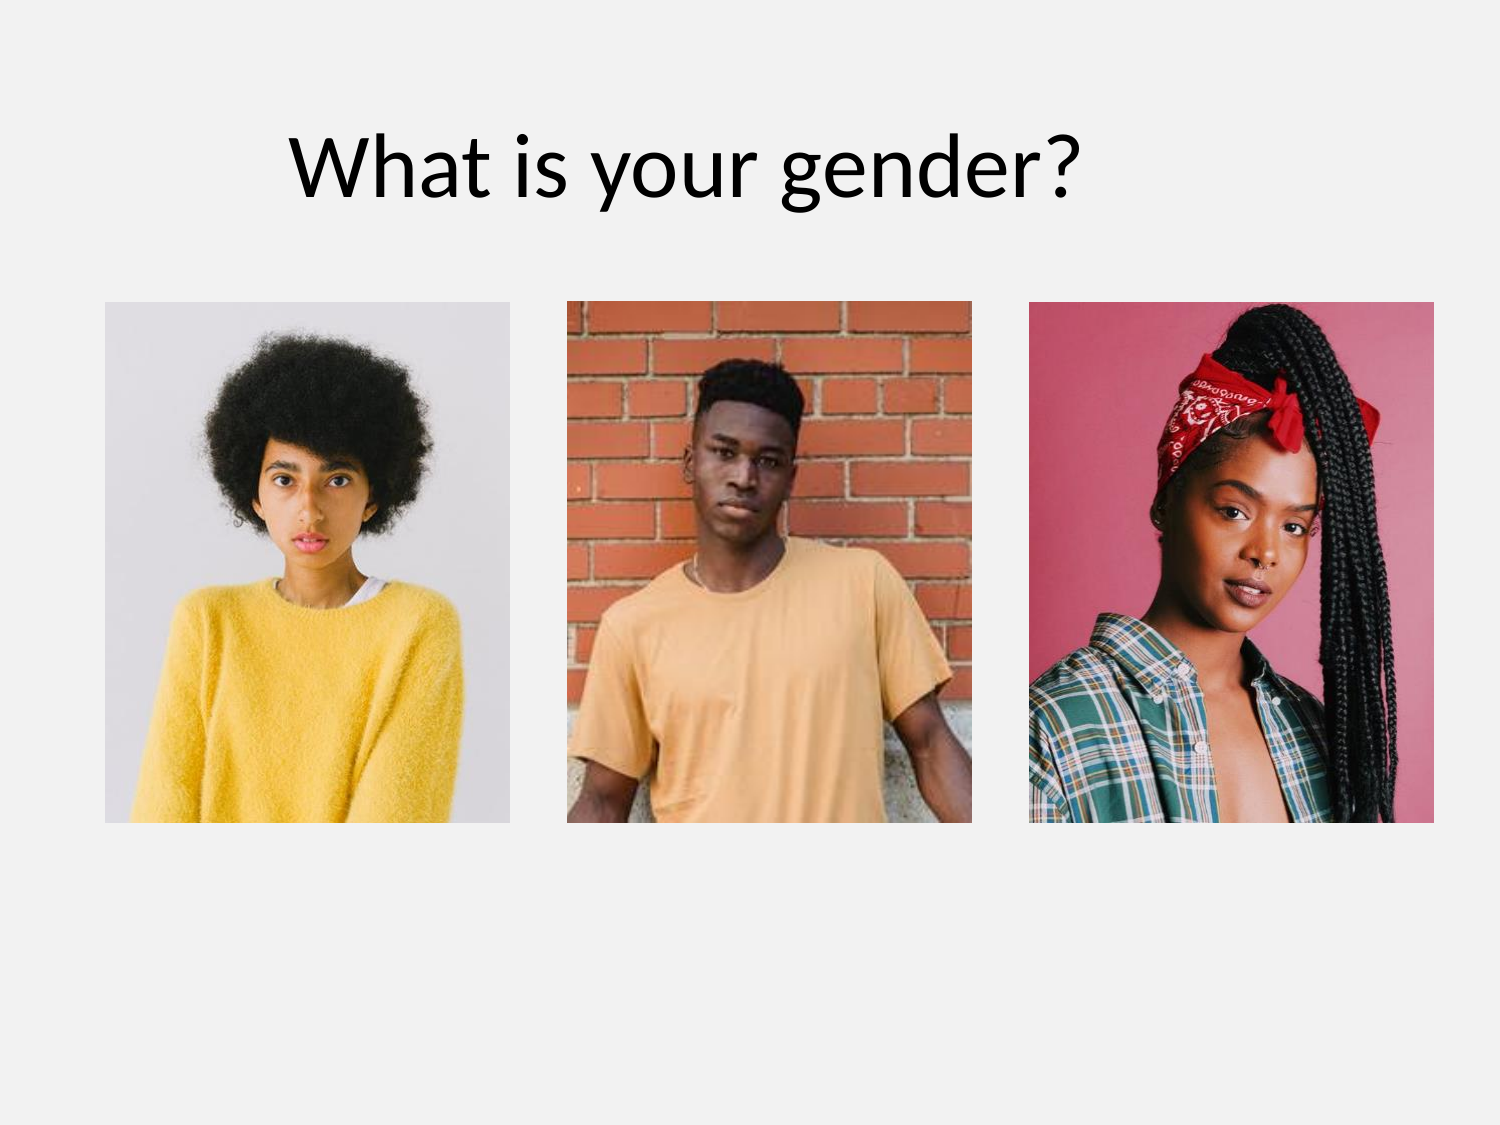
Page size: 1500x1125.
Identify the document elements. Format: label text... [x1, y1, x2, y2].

picture [104, 301, 510, 824]
picture [1029, 301, 1434, 824]
picture [567, 301, 972, 824]
text_box What is your gender? [151, 98, 1224, 223]
